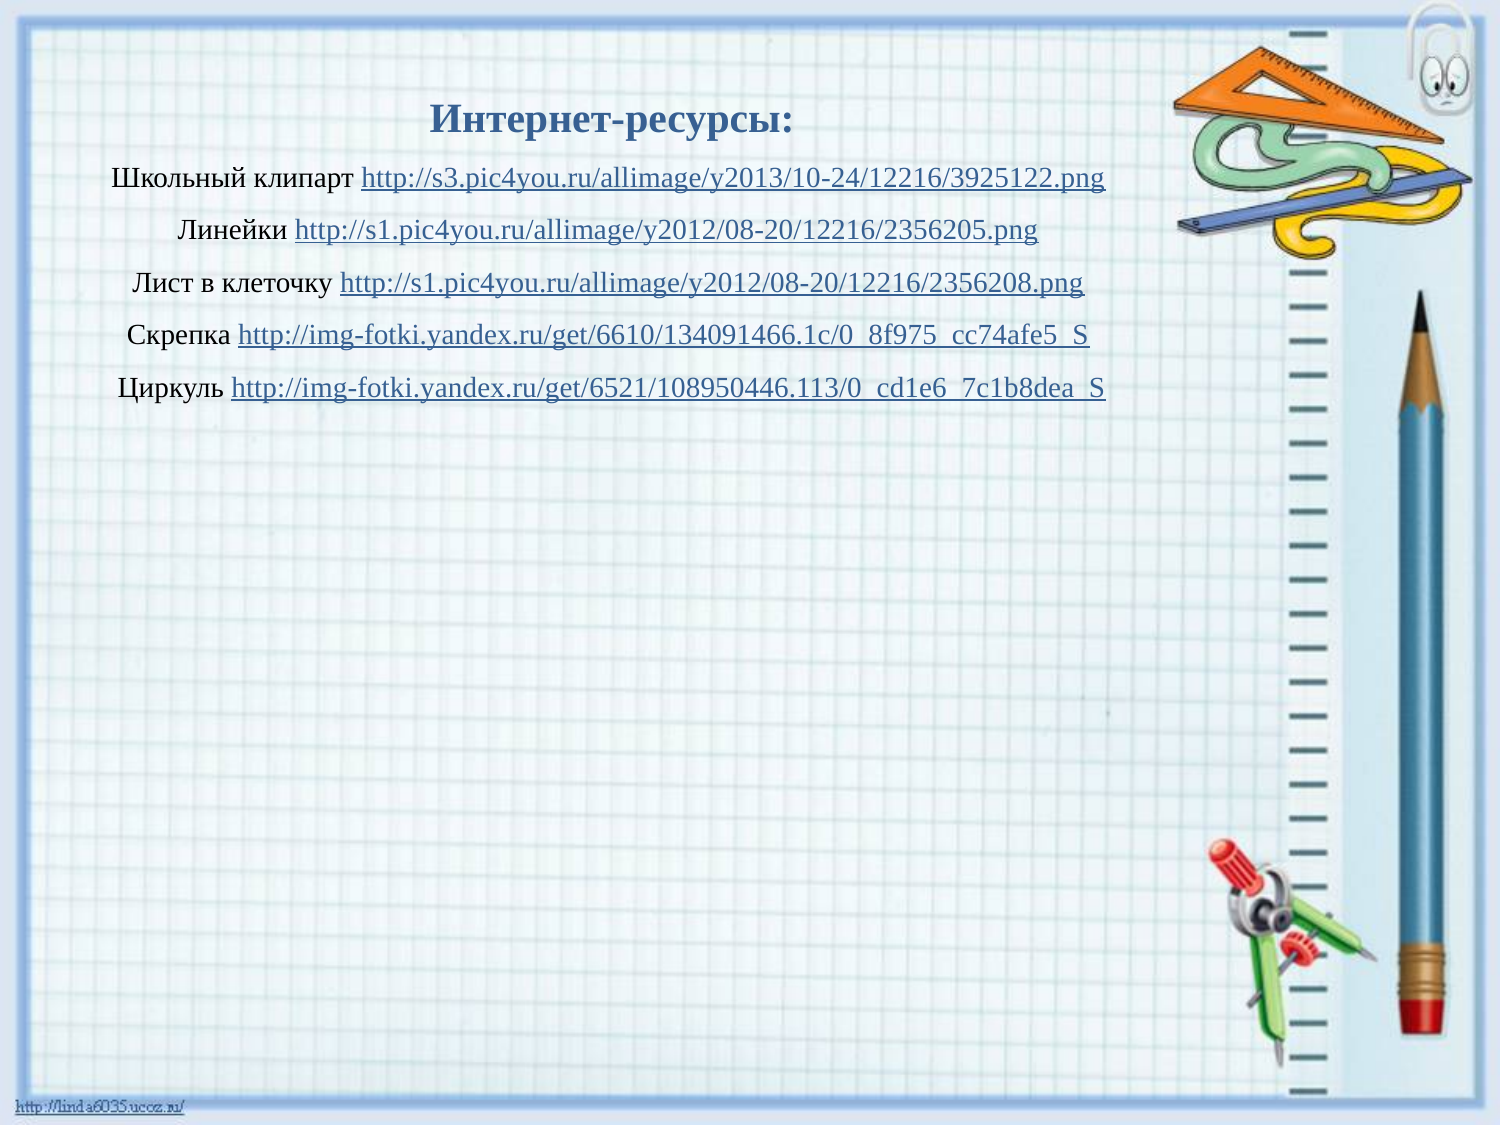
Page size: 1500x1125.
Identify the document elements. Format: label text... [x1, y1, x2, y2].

text_box Интернет-ресурсы: Школьный клипарт http://s3.pic4you.ru/allimage/y2013/10-24/12216/3925122.png Линейки http://s1.pic4you.ru/allimage/y2012/08-20/12216/2356205.png Лист в клеточку http://s1.pic4you.ru/allimage/y2012/08-20/12216/2356208.png Скрепка http://img-fotki.yandex.ru/get/6610/134091466.1c/0_8f975_cc74afe5_S Циркуль http://img-fotki.yandex.ru/get/6521/108950446.113/0_cd1e6_7c1b8dea_S [46, 58, 1178, 463]
picture [0, 0, 1500, 1125]
